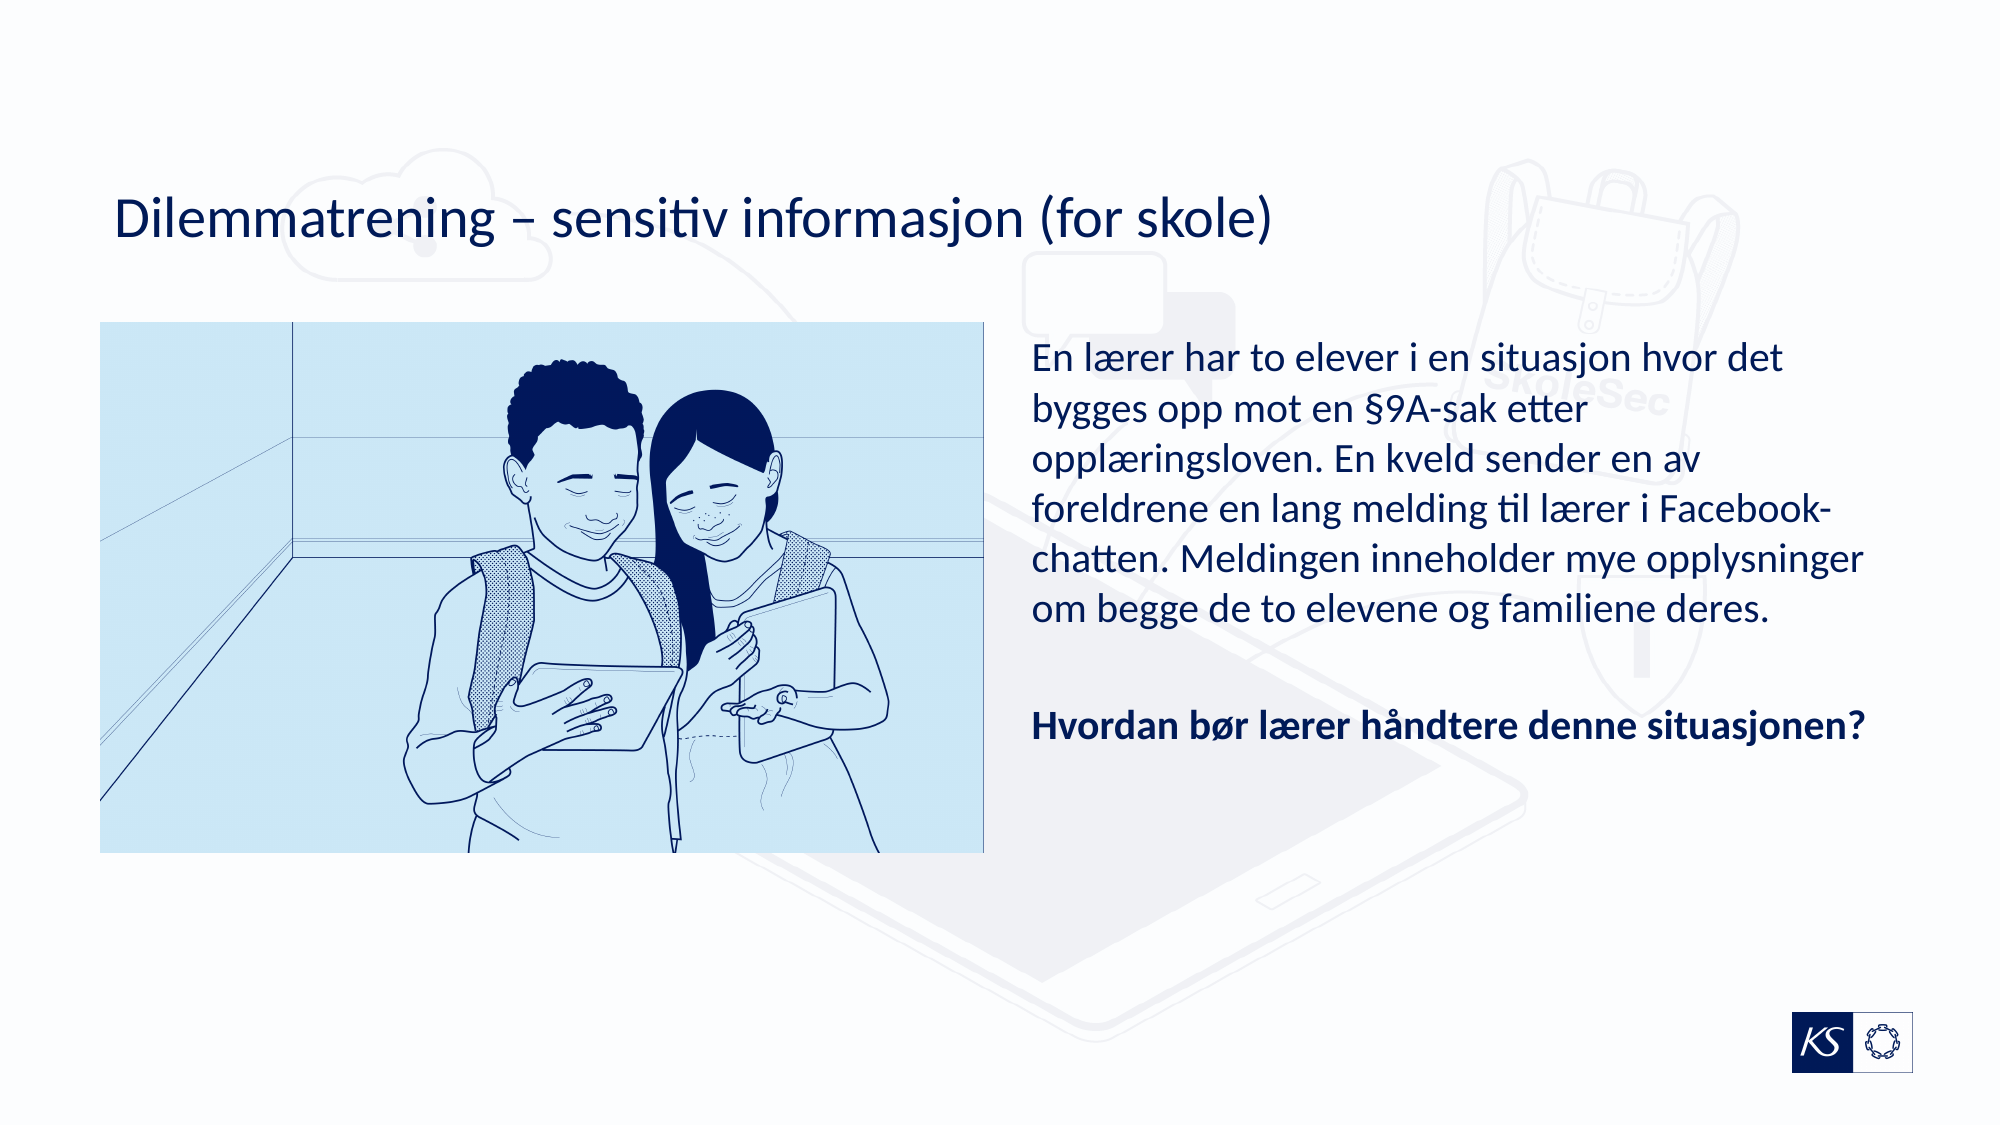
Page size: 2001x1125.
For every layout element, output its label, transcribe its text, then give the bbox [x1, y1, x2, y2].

title Dilemmatrening – sensitiv informasjon (for skole) [99, 119, 1900, 308]
picture [1792, 1012, 1913, 1073]
list En lærer har to elever i en situasjon hvor det bygges opp mot en §9A-sak etter opplæringsloven. En kveld sender en av foreldrene en lang melding til lærer i Facebook-chatten. Meldingen inneholder mye opplysninger om begge de to elevene og familiene deres. Hvordan bør lærer håndtere denne situasjonen? [1016, 322, 1900, 928]
picture [99, 322, 984, 853]
